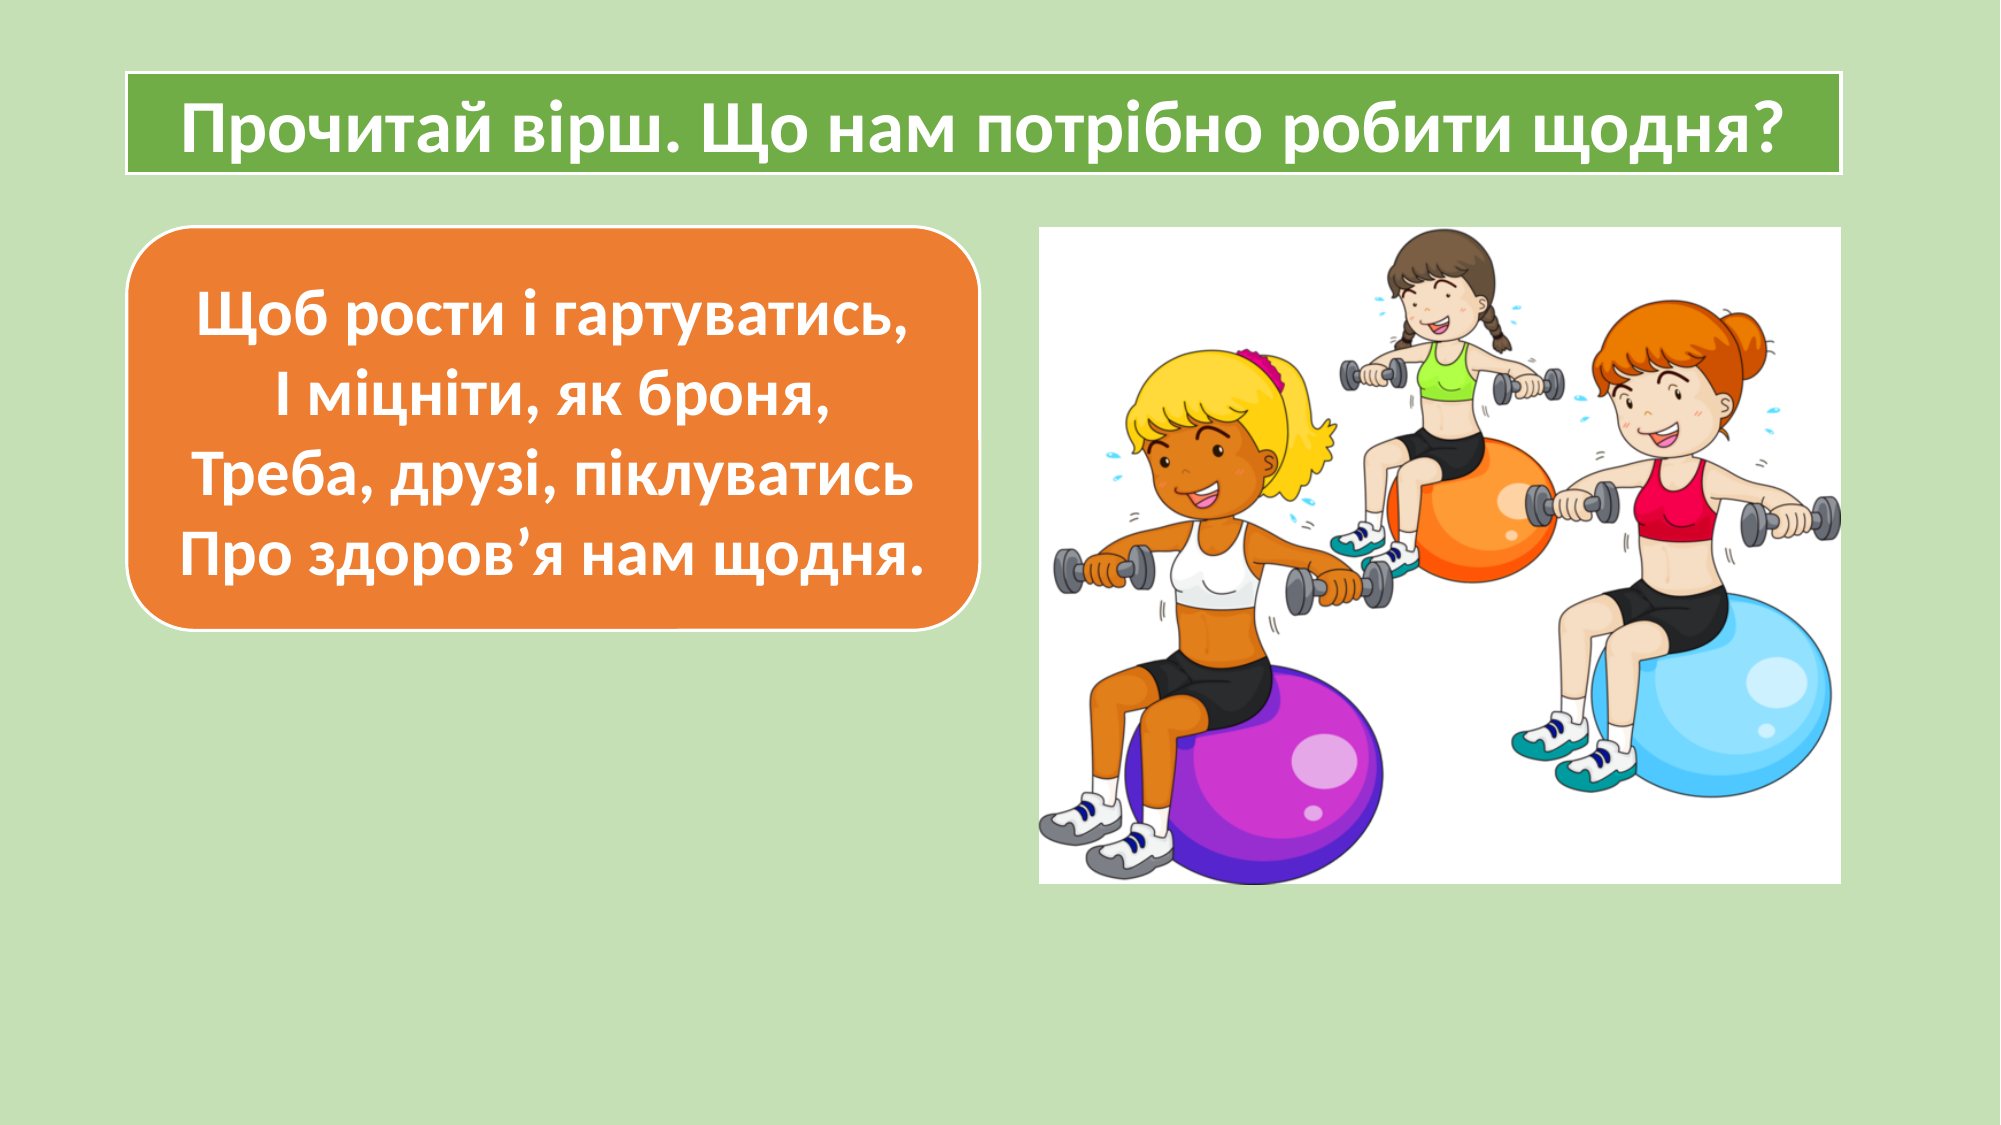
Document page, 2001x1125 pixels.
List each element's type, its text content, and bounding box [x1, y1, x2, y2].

text_box Прочитай вірш. Що нам потрібно робити щодня? [125, 71, 1843, 175]
picture [1038, 226, 1841, 885]
text_box Щоб рости і гартуватись, І міцніти, як броня, Треба, друзі, піклуватись Про здоров’я нам щодня. [125, 225, 982, 632]
